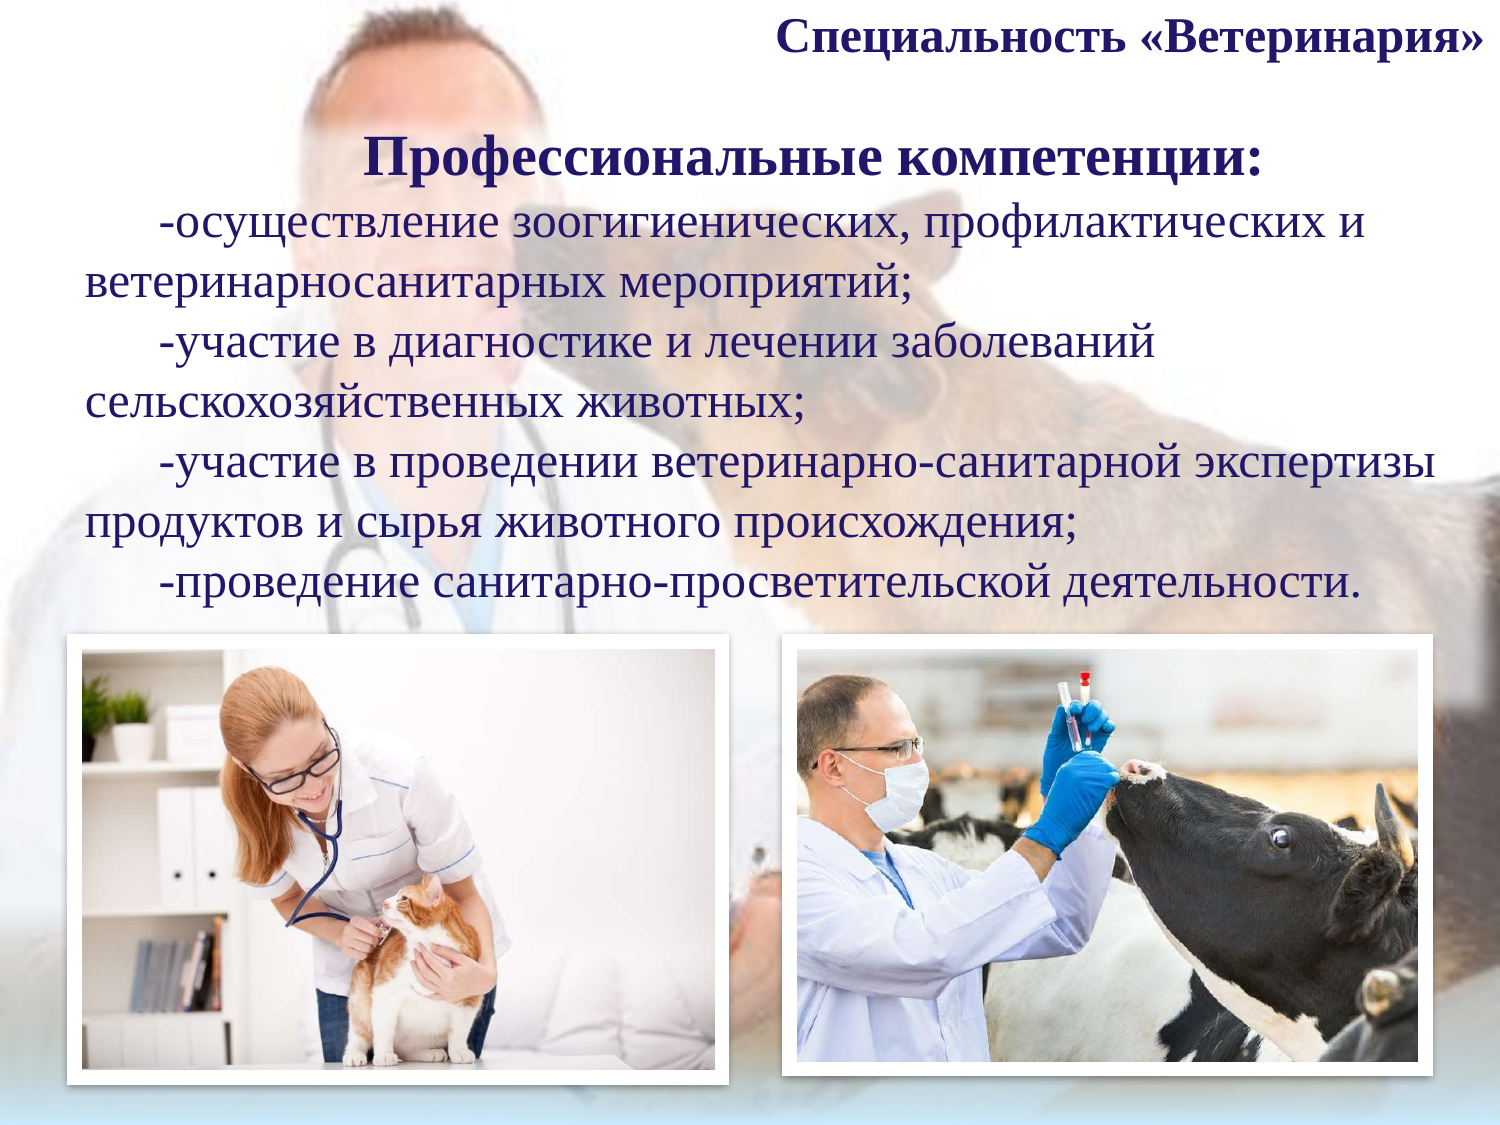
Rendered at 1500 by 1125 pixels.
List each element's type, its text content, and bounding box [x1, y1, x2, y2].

text_box Профессиональные компетенции: -осуществление зоогигиенических, профилактических и ветеринарносанитарных мероприятий; -участие в диагностике и лечении заболеваний сельскохозяйственных животных; -участие в проведении ветеринарно-санитарной экспертизы продуктов и сырья животного происхождения; -проведение санитарно-просветительской деятельности. [105, 144, 1470, 693]
picture [796, 648, 1419, 1062]
text_box Специальность «Ветеринария» [714, 0, 1500, 71]
picture [81, 648, 716, 1071]
